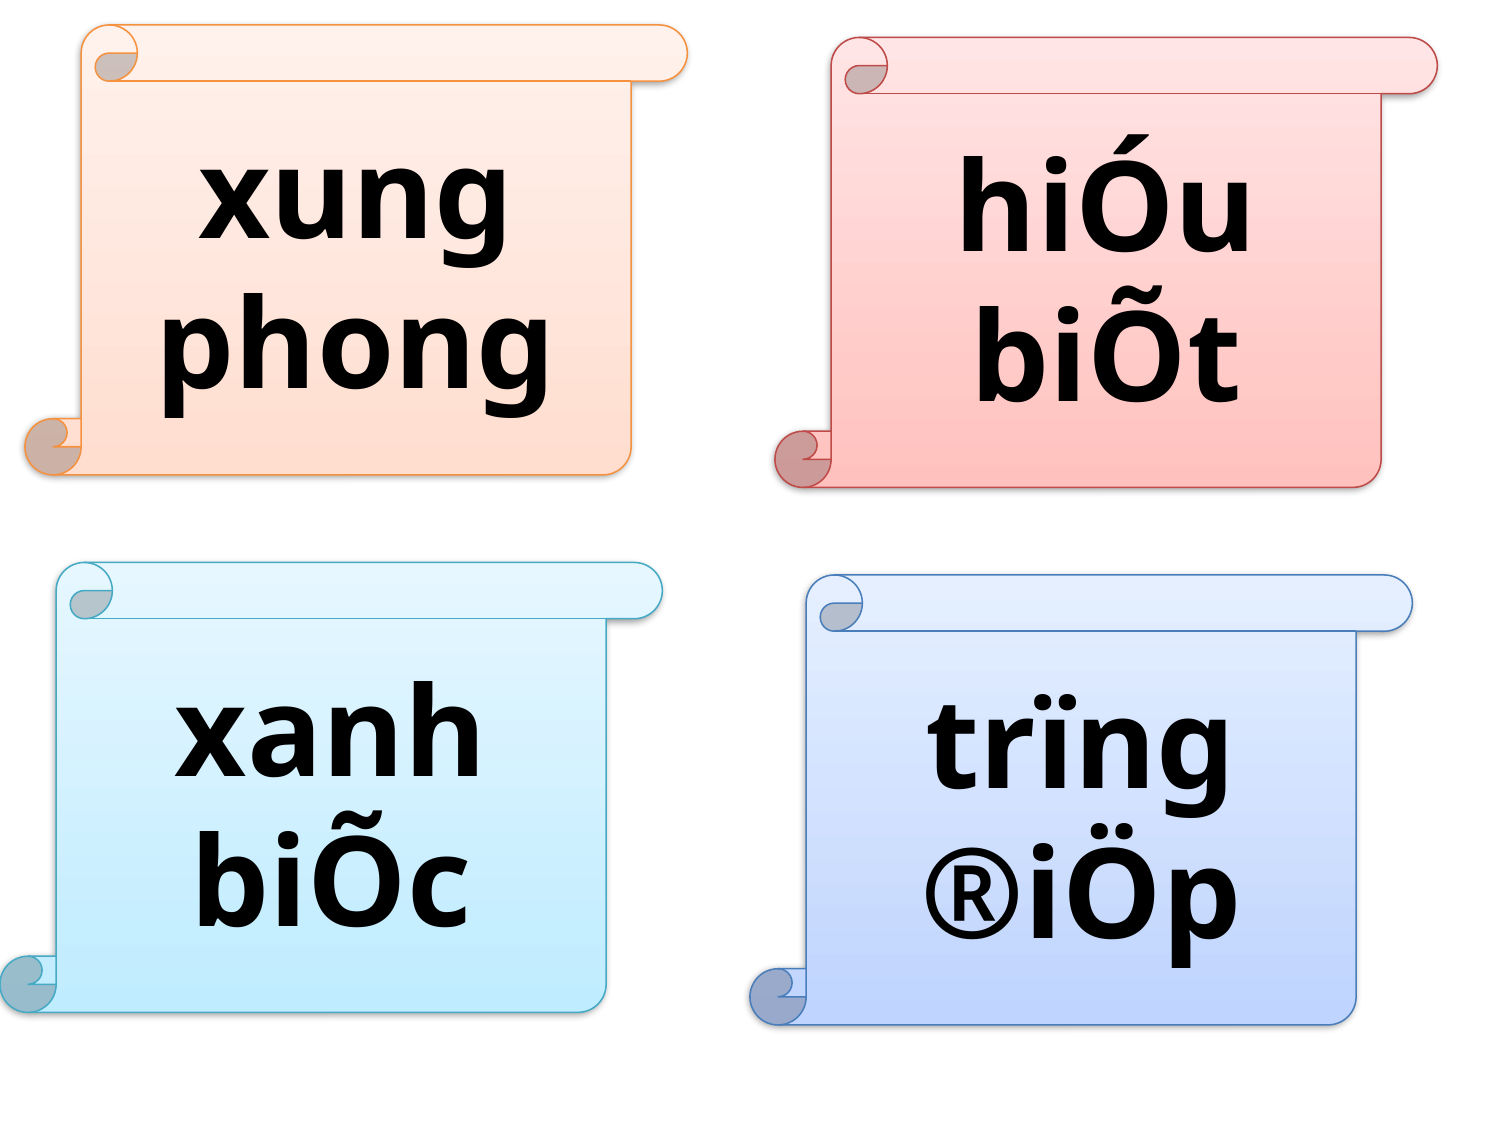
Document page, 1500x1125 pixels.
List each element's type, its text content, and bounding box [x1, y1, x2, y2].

text_box trïng ®iÖp [749, 574, 1414, 1026]
text_box hiÓu biÕt [774, 36, 1439, 489]
text_box xanh biÕc [0, 561, 664, 1014]
text_box xung phong [24, 24, 689, 476]
